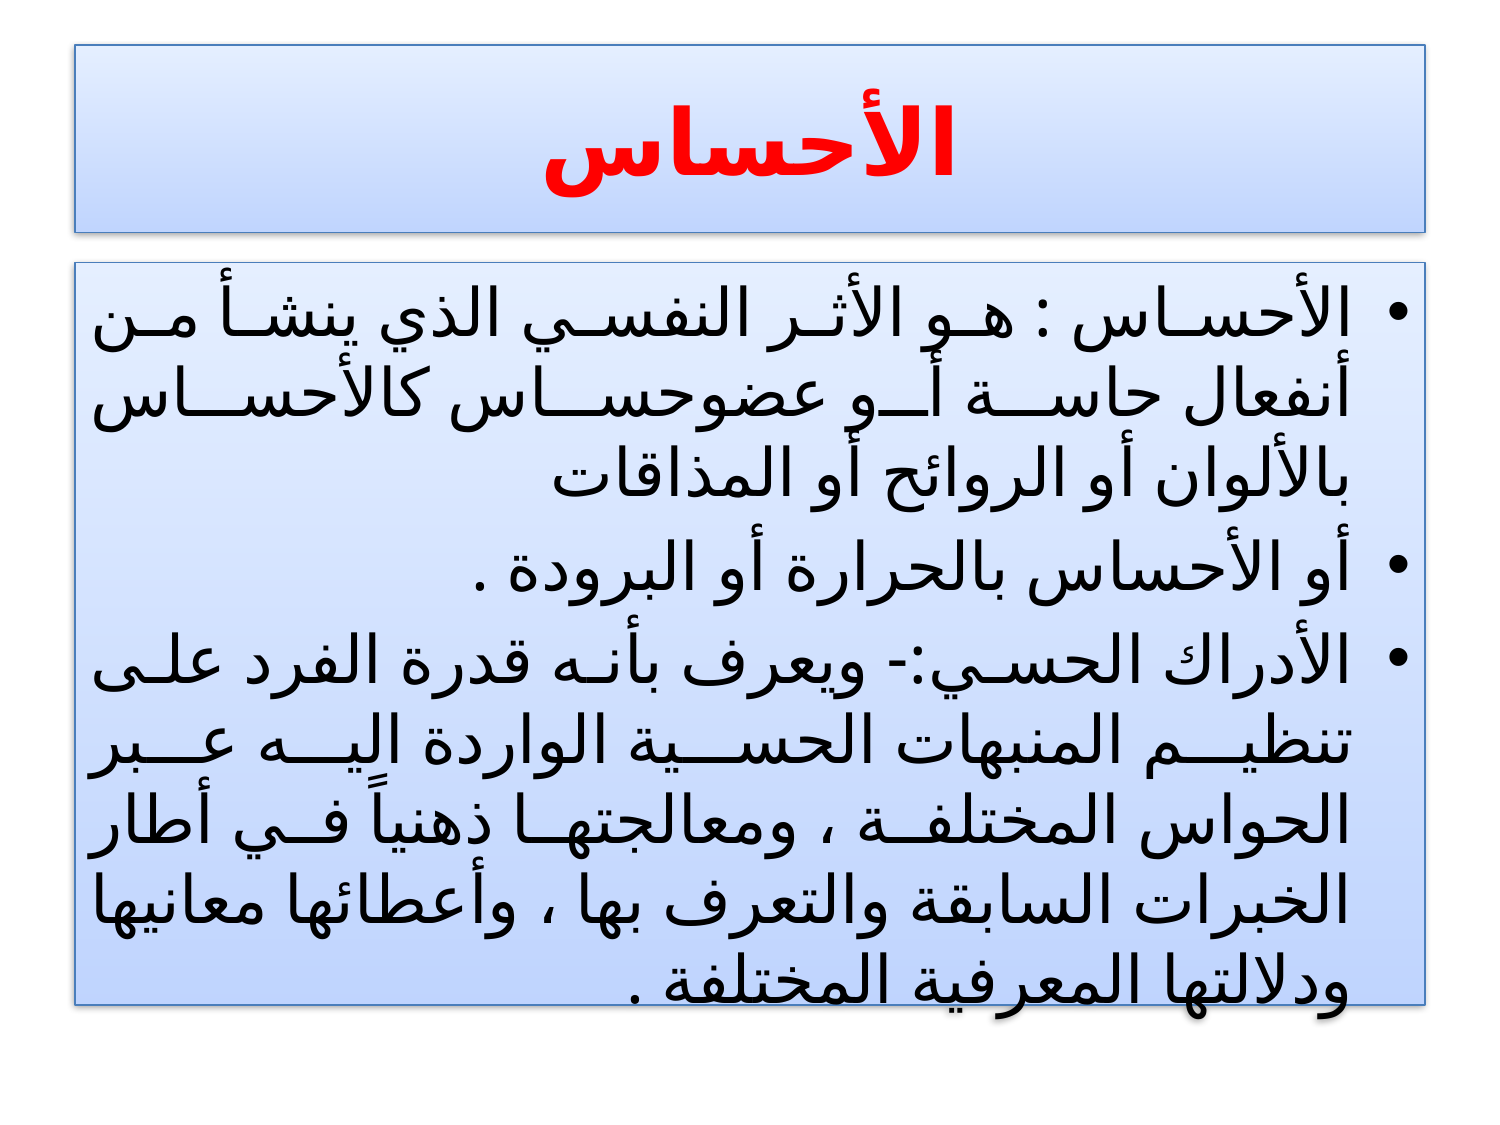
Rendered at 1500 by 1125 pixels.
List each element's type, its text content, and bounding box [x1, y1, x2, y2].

title الأحساس [74, 44, 1426, 233]
list الأحساس : هو الأثر النفسي الذي ينشأ من أنفعال حاسة أو عضوحساس كالأحساس بالألوان أو الروائح أو المذاقات أو الأحساس بالحرارة أو البرودة . الأدراك الحسي:- ويعرف بأنه قدرة الفرد على تنظيم المنبهات الحسية الواردة اليه عبر الحواس المختلفة ، ومعالجتها ذهنياً في أطار الخبرات السابقة والتعرف بها ، وأعطائها معانيها ودلالتها المعرفية المختلفة . [74, 262, 1426, 1006]
